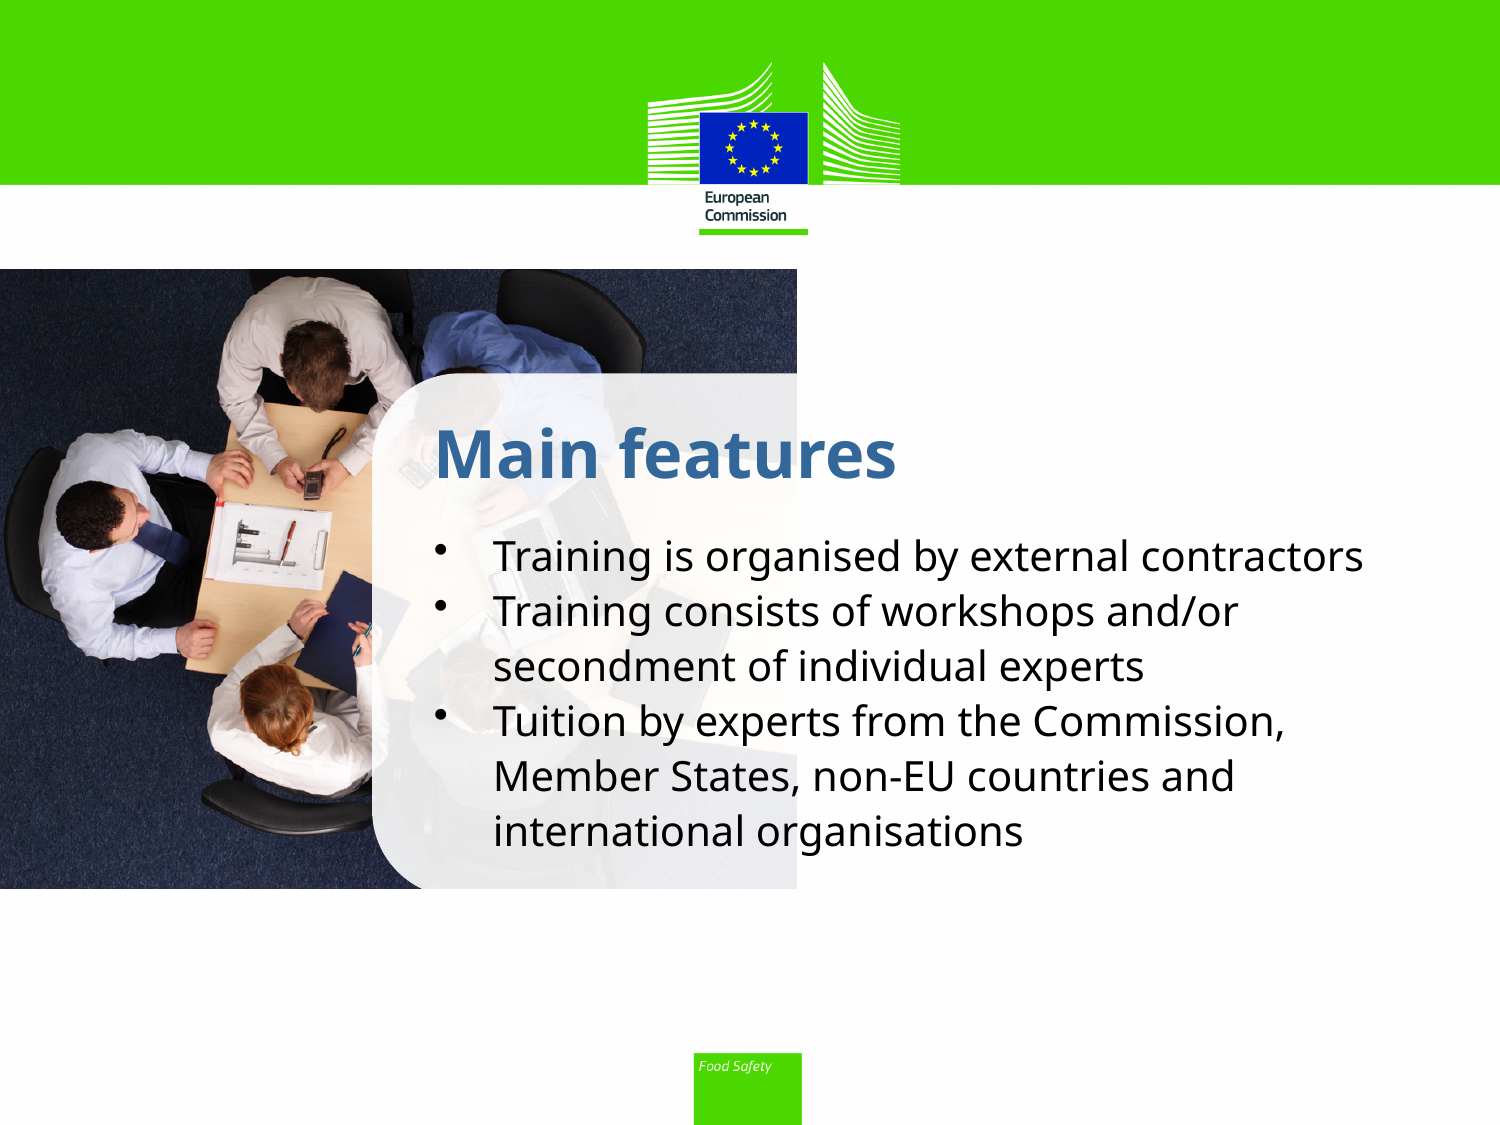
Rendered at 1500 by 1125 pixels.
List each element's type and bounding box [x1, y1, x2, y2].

text_box [371, 373, 1500, 898]
picture [0, 0, 1500, 1125]
